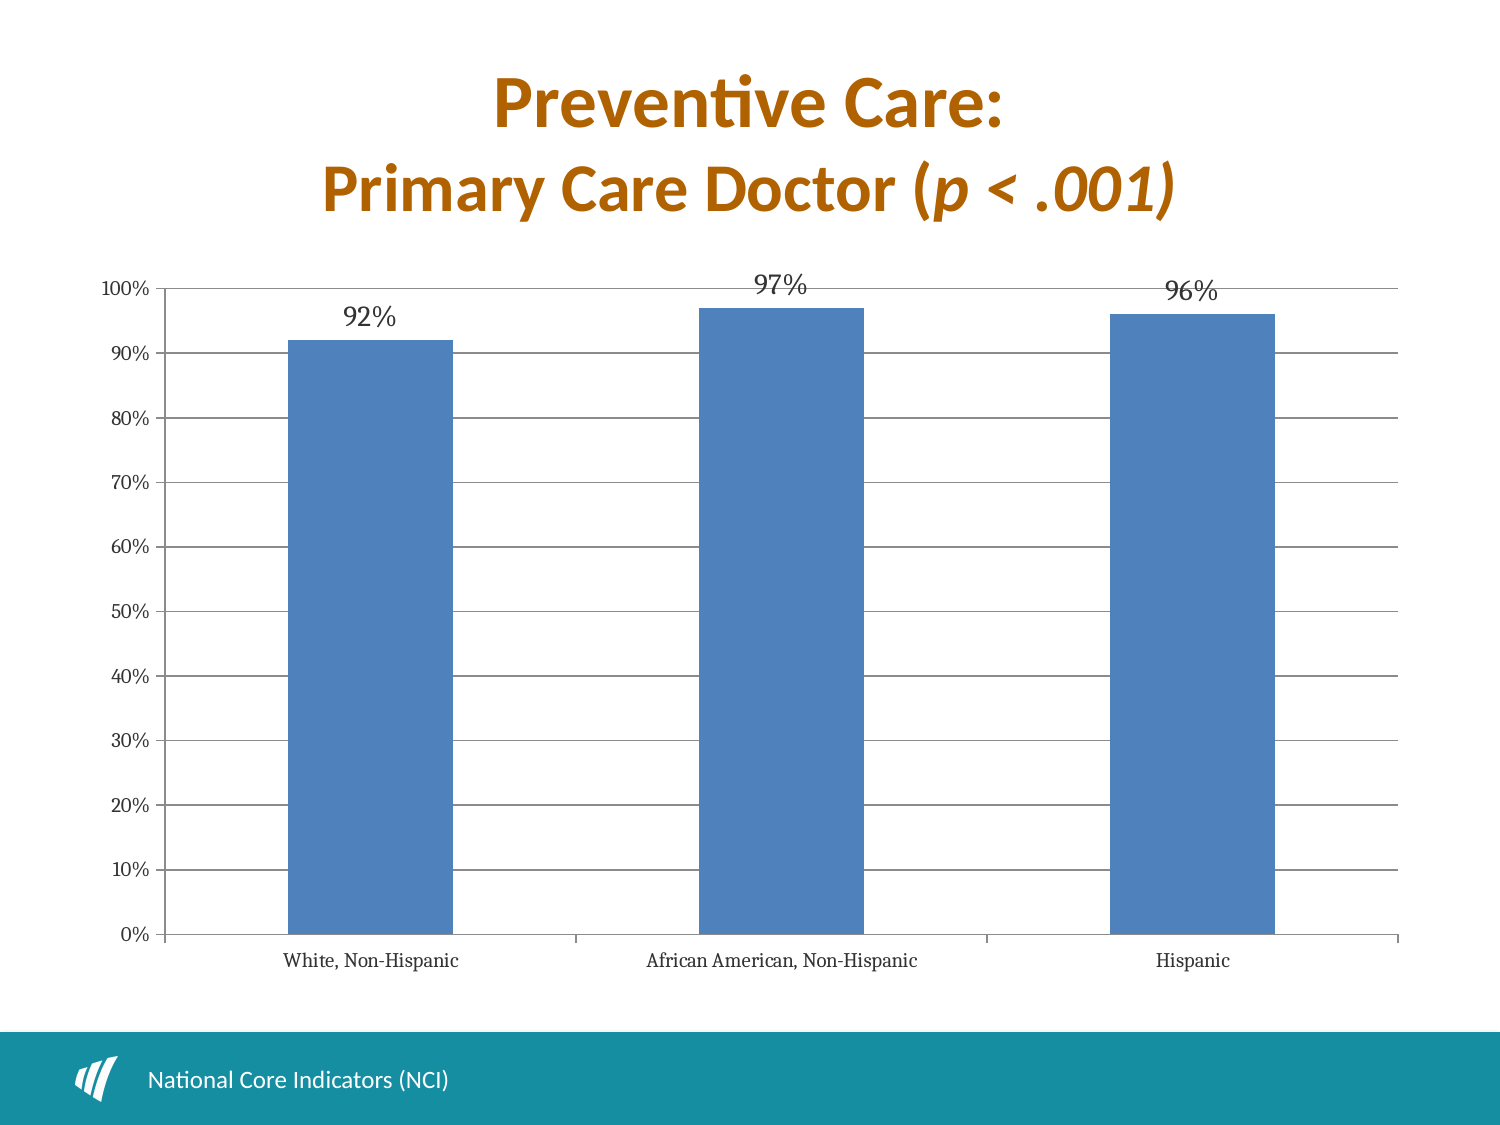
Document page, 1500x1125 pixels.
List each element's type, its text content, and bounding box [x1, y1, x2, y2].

footer National Core Indicators (NCI) [132, 1048, 1243, 1109]
title Preventive Care: Primary Care Doctor (p < .001) [75, 45, 1425, 233]
chart [74, 262, 1426, 988]
picture [75, 1056, 118, 1102]
